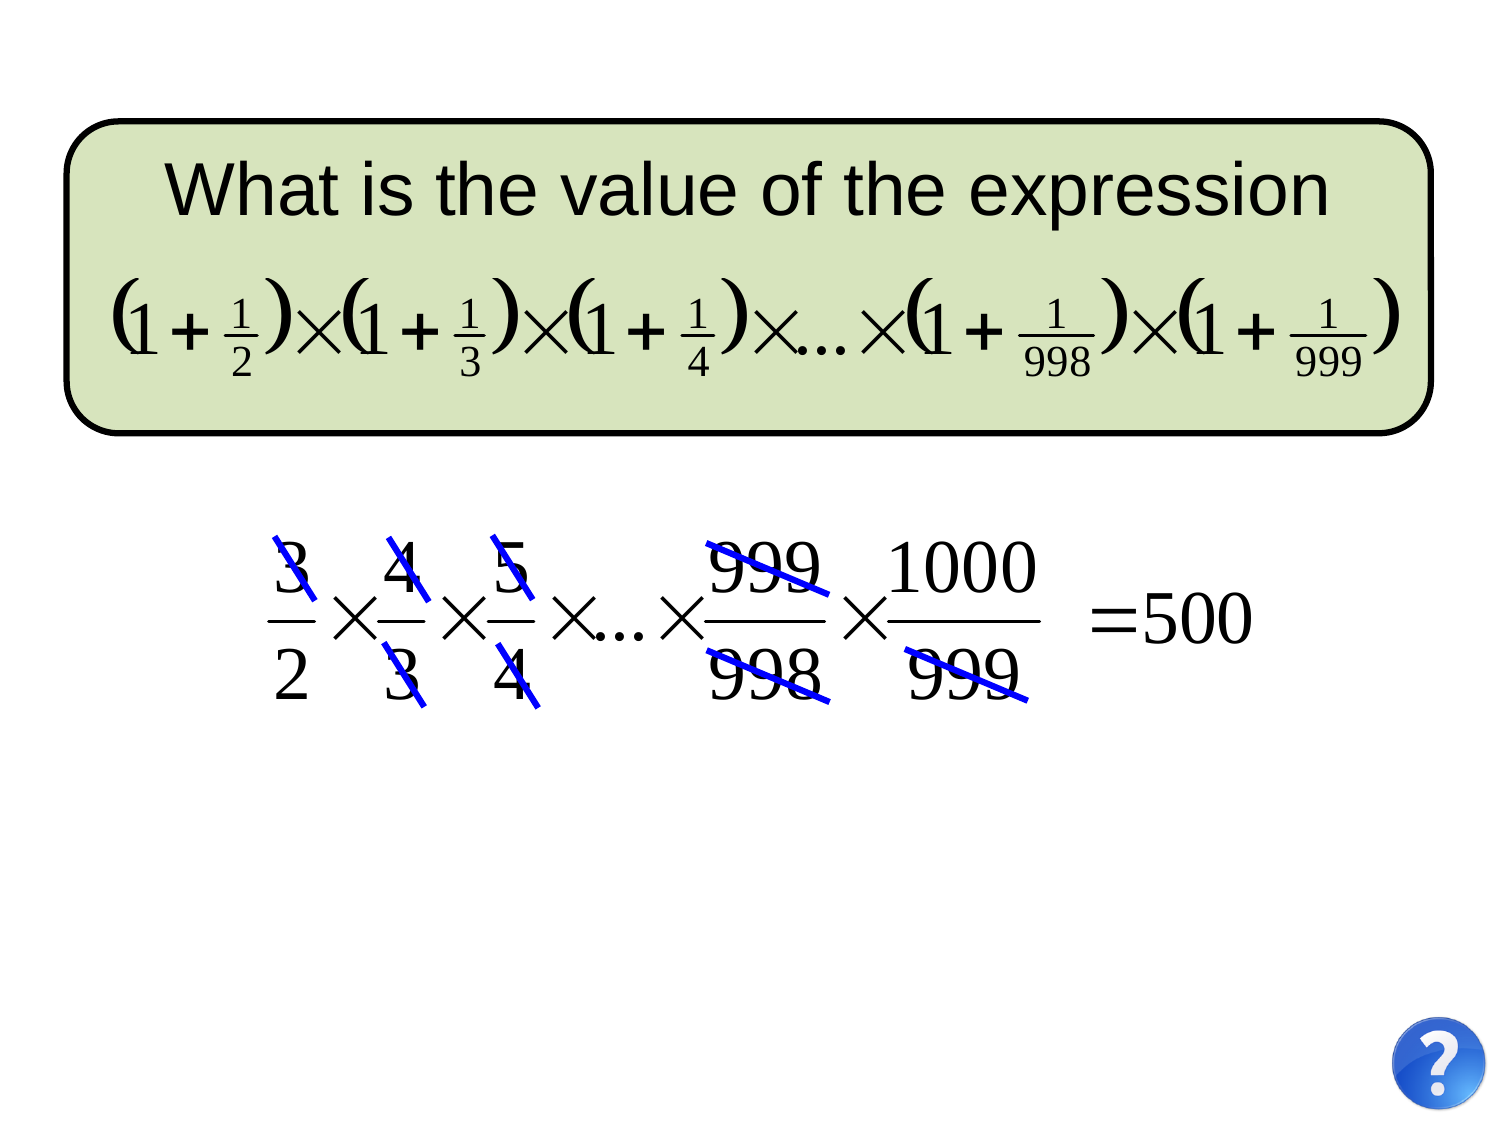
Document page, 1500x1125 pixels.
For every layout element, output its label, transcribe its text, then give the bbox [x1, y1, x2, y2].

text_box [99, 277, 1401, 393]
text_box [255, 519, 1058, 717]
picture [1390, 1015, 1489, 1114]
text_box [705, 542, 830, 596]
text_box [904, 648, 1029, 701]
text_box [274, 536, 316, 601]
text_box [383, 642, 425, 708]
text_box What is the value of the expression [150, 132, 1391, 238]
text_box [706, 649, 830, 703]
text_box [492, 535, 533, 600]
text_box [64, 119, 1434, 436]
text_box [1072, 573, 1269, 663]
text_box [497, 643, 539, 709]
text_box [388, 537, 430, 602]
